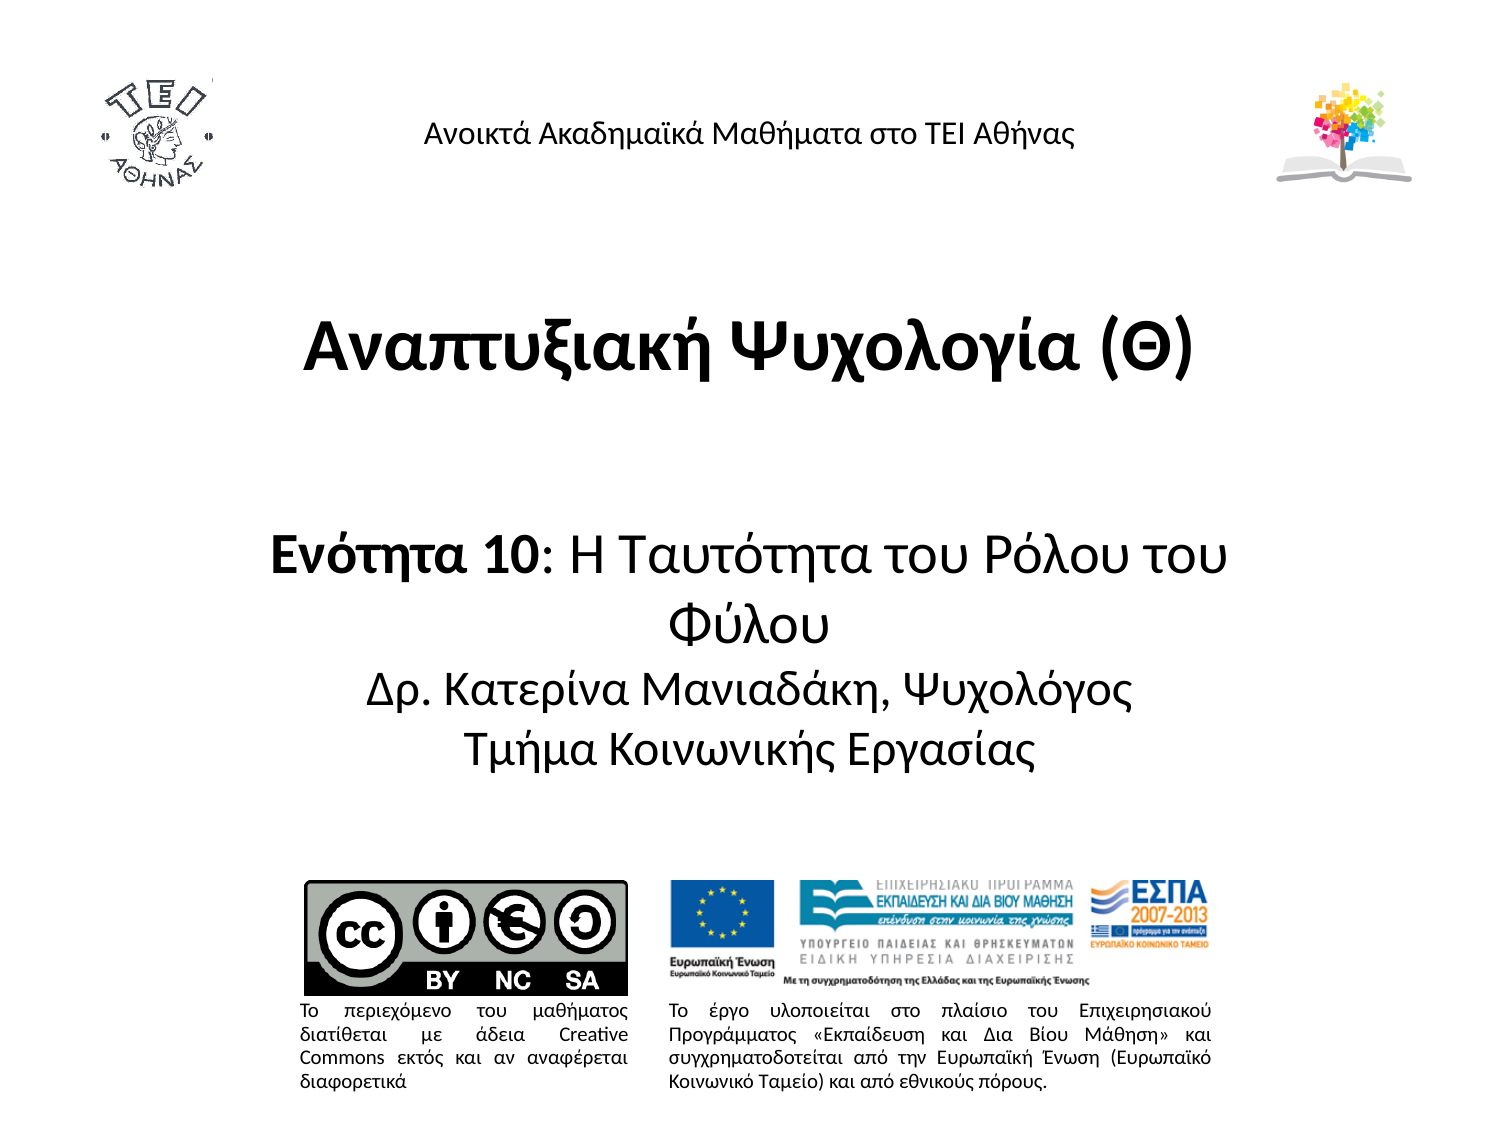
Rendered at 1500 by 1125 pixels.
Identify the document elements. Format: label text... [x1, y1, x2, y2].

picture [1273, 77, 1414, 185]
picture [303, 880, 628, 996]
table_header Το περιεχόμενο του μαθήματος διατίθεται με άδεια Creative Commons εκτός και αν αναφέρεται διαφορετικά [289, 999, 640, 1125]
text_box Ανοικτά Ακαδημαϊκά Μαθήματα στο ΤΕΙ Αθήνας [217, 103, 1268, 159]
title Αναπτυξιακή Ψυχολογία (Θ) [112, 219, 1388, 461]
subtitle Ενότητα 10: Η Ταυτότητα του Ρόλου του Φύλου Δρ. Κατερίνα Μανιαδάκη, Ψυχολόγος Τμήμα Κοινωνικής Εργασίας [224, 507, 1275, 796]
table_header Το έργο υλοποιείται στο πλαίσιο του Επιχειρησιακού Προγράμματος «Εκπαίδευση και Δια Βίου Μάθηση» και συγχρηματοδοτείται από την Ευρωπαϊκή Ένωση (Ευρωπαϊκό Κοινωνικό Ταμείο) και από εθνικούς πόρους. [640, 999, 1223, 1125]
picture [100, 77, 213, 193]
picture [663, 880, 1214, 996]
